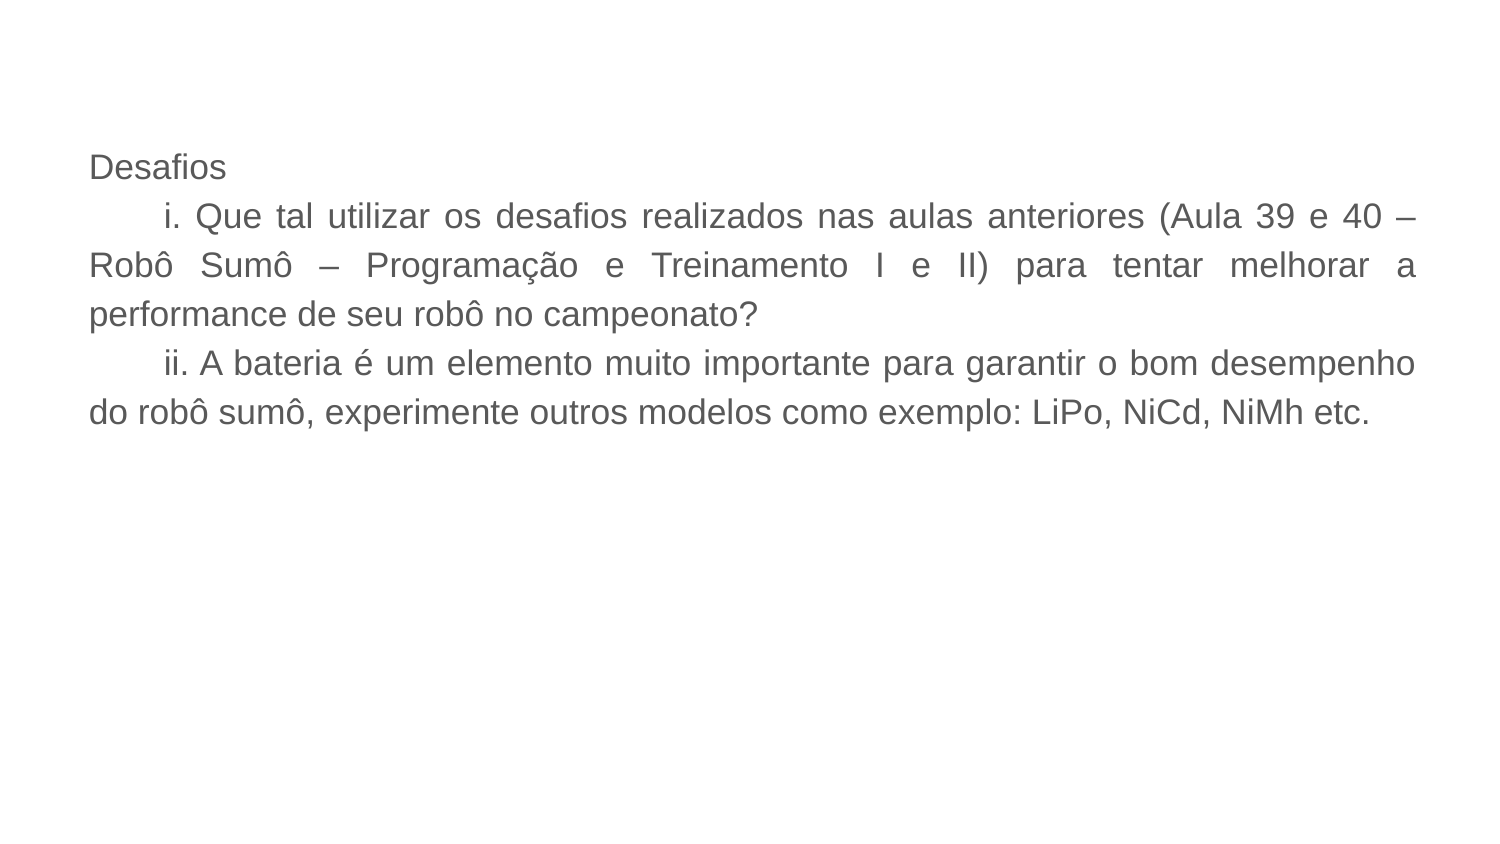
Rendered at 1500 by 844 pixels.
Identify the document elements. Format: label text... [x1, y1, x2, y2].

text_box Desafios i. Que tal utilizar os desafios realizados nas aulas anteriores (Aula 39 e 40 – Robô Sumô – Programação e Treinamento I e II) para tentar melhorar a performance de seu robô no campeonato? ii. A bateria é um elemento muito importante para garantir o bom desempenho do robô sumô, experimente outros modelos como exemplo: LiPo, NiCd, NiMh etc. [73, 123, 1432, 493]
